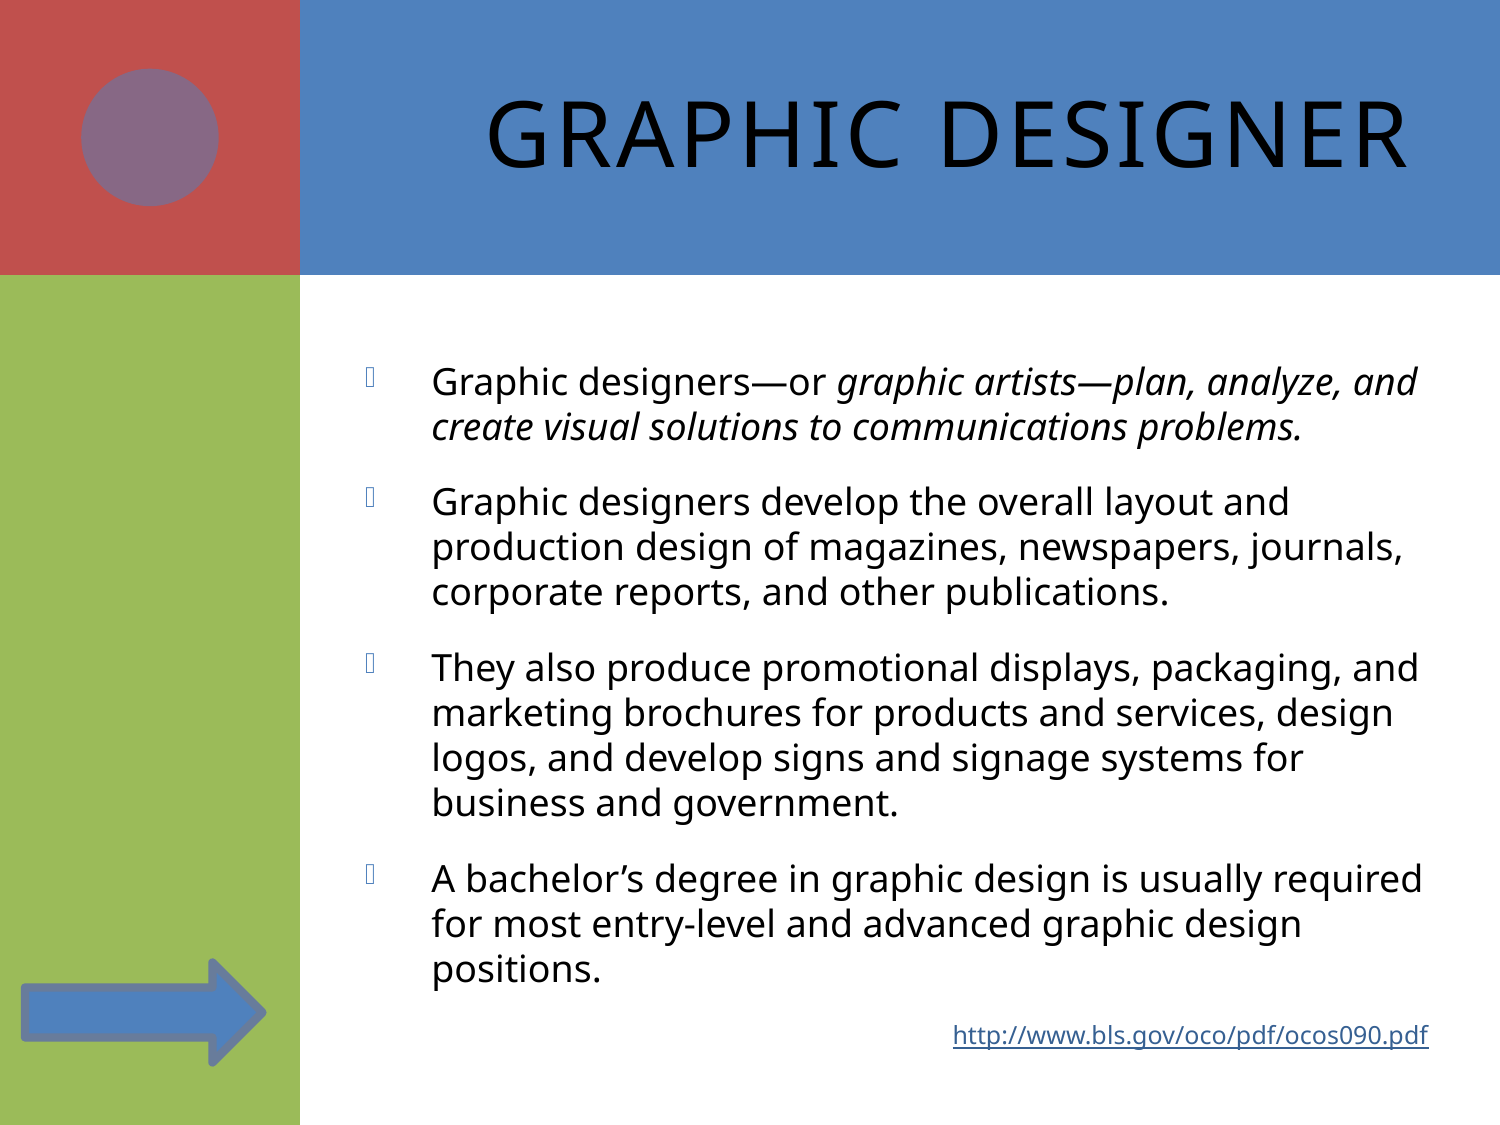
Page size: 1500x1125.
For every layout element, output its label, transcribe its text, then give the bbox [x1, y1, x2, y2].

text_box http://www.bls.gov/oco/pdf/ocos090.pdf [937, 1012, 1444, 1062]
list Graphic designers—or graphic artists—plan, analyze, and create visual solutions to communications problems. Graphic designers develop the overall layout and production design of magazines, newspapers, journals, corporate reports, and other publications. They also produce promotional displays, packaging, and marketing brochures for products and services, design logos, and develop signs and signage systems for business and government. A bachelor’s degree in graphic design is usually required for most entry-level and advanced graphic design positions. [350, 350, 1475, 1005]
text_box [20, 958, 267, 1067]
title Graphic Designer [399, 37, 1425, 225]
